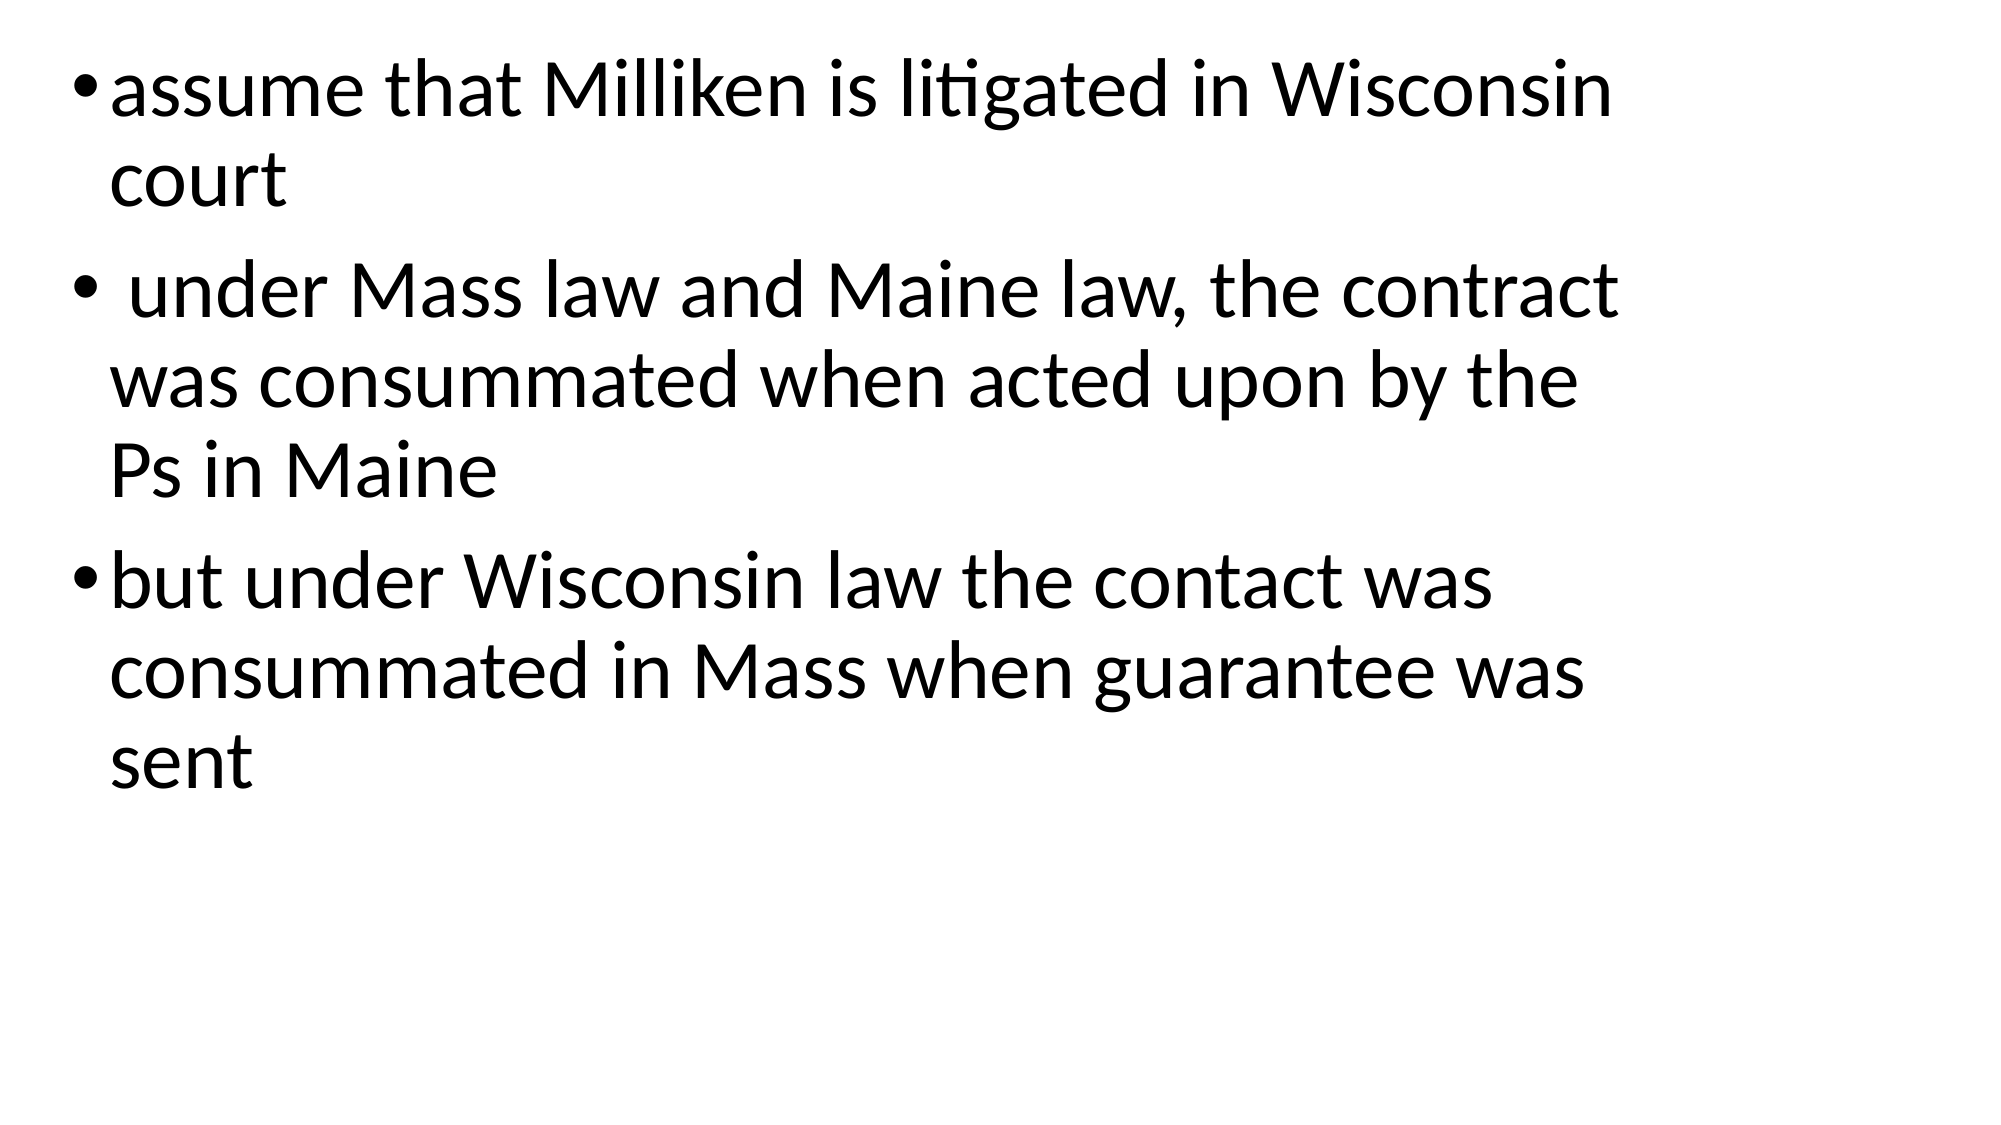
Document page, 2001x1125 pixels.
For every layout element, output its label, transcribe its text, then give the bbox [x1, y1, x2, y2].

list assume that Milliken is litigated in Wisconsin court under Mass law and Maine law, the contract was consummated when acted upon by the Ps in Maine but under Wisconsin law the contact was consummated in Mass when guarantee was sent [56, 37, 1675, 1005]
